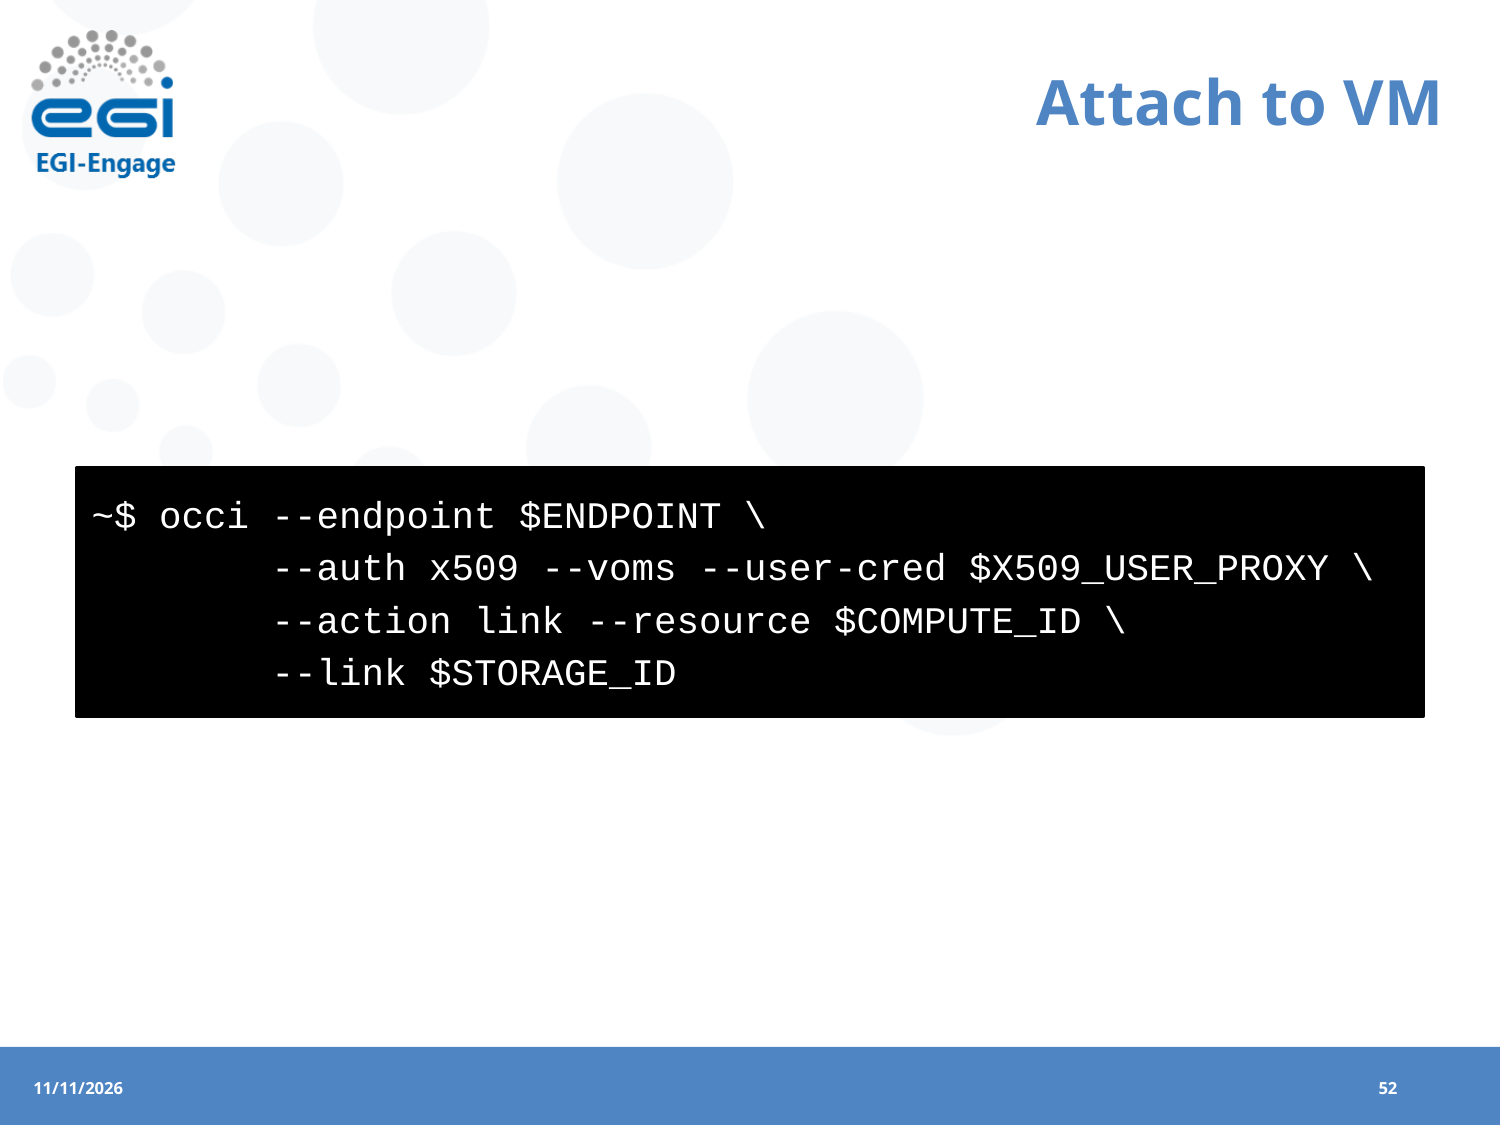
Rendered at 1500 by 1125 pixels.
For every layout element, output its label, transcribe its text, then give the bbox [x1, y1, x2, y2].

text_box ~$ occi --endpoint $ENDPOINT \ --auth x509 --voms --user-cred $X509_USER_PROXY \ --action link --resource $COMPUTE_ID \ --link $STORAGE_ID [75, 466, 1425, 718]
title Attach to VM [253, 30, 1459, 171]
picture [3, 0, 1076, 772]
